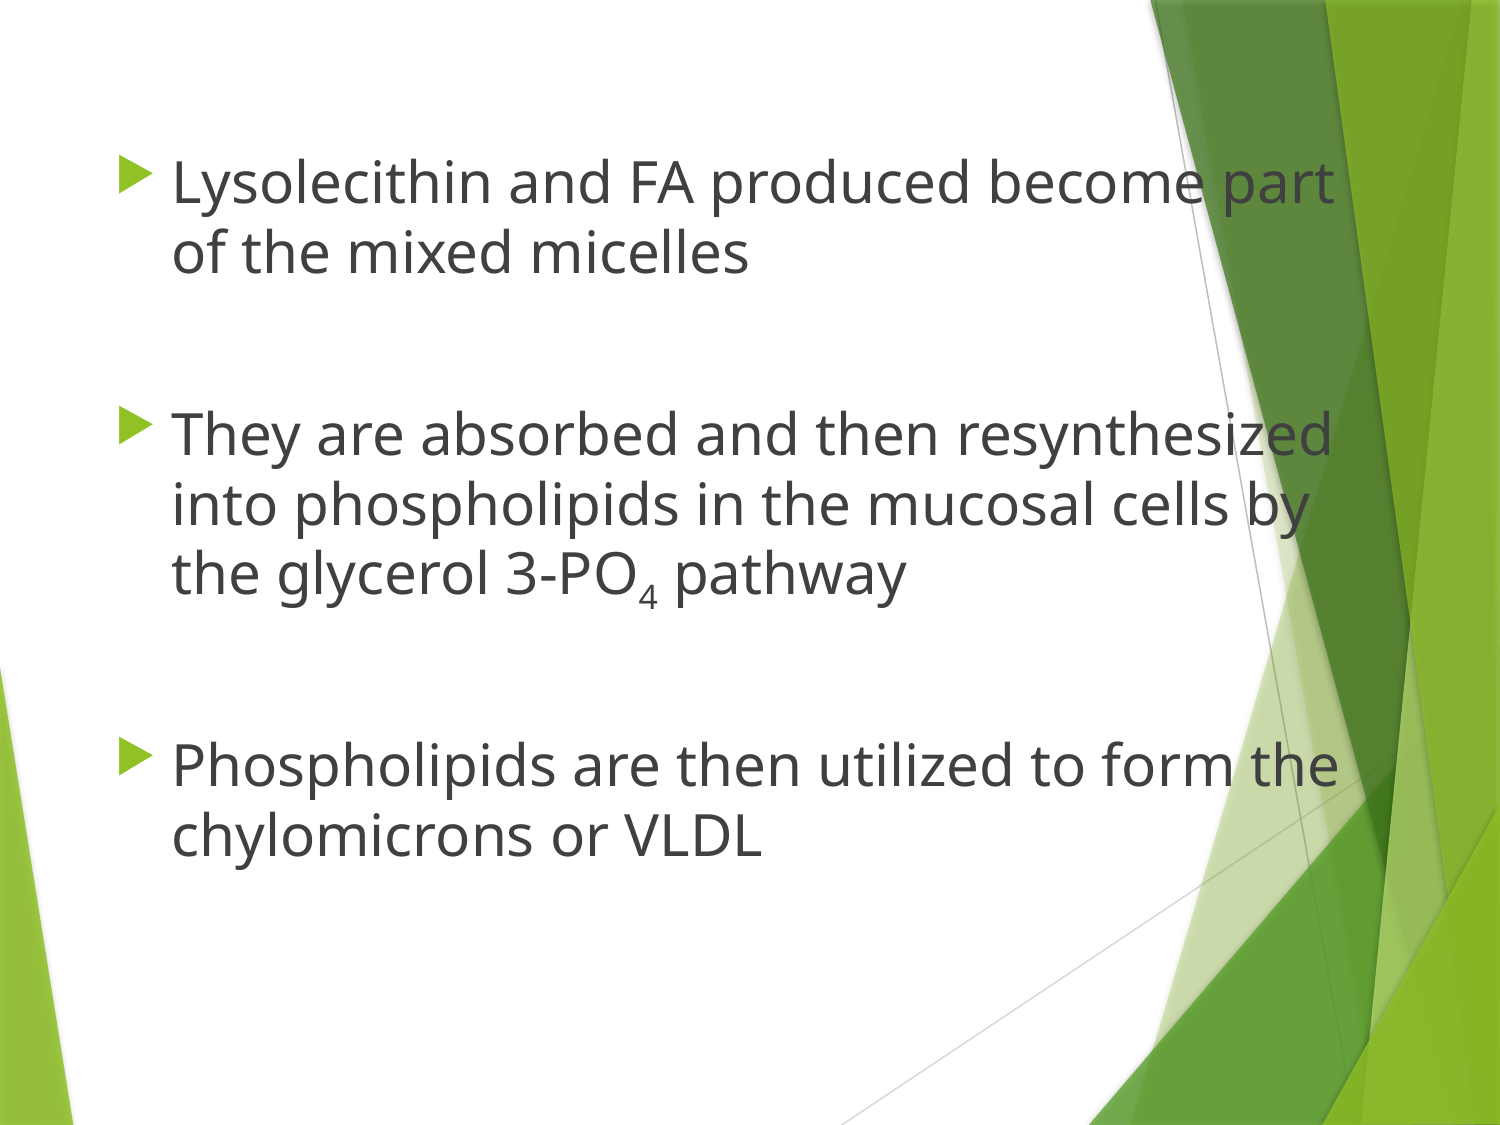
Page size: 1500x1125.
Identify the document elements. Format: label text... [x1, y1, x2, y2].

list Lysolecithin and FA produced become part of the mixed micelles They are absorbed and then resynthesized into phospholipids in the mucosal cells by the glycerol 3-PO4 pathway Phospholipids are then utilized to form the chylomicrons or VLDL [99, 137, 1375, 991]
